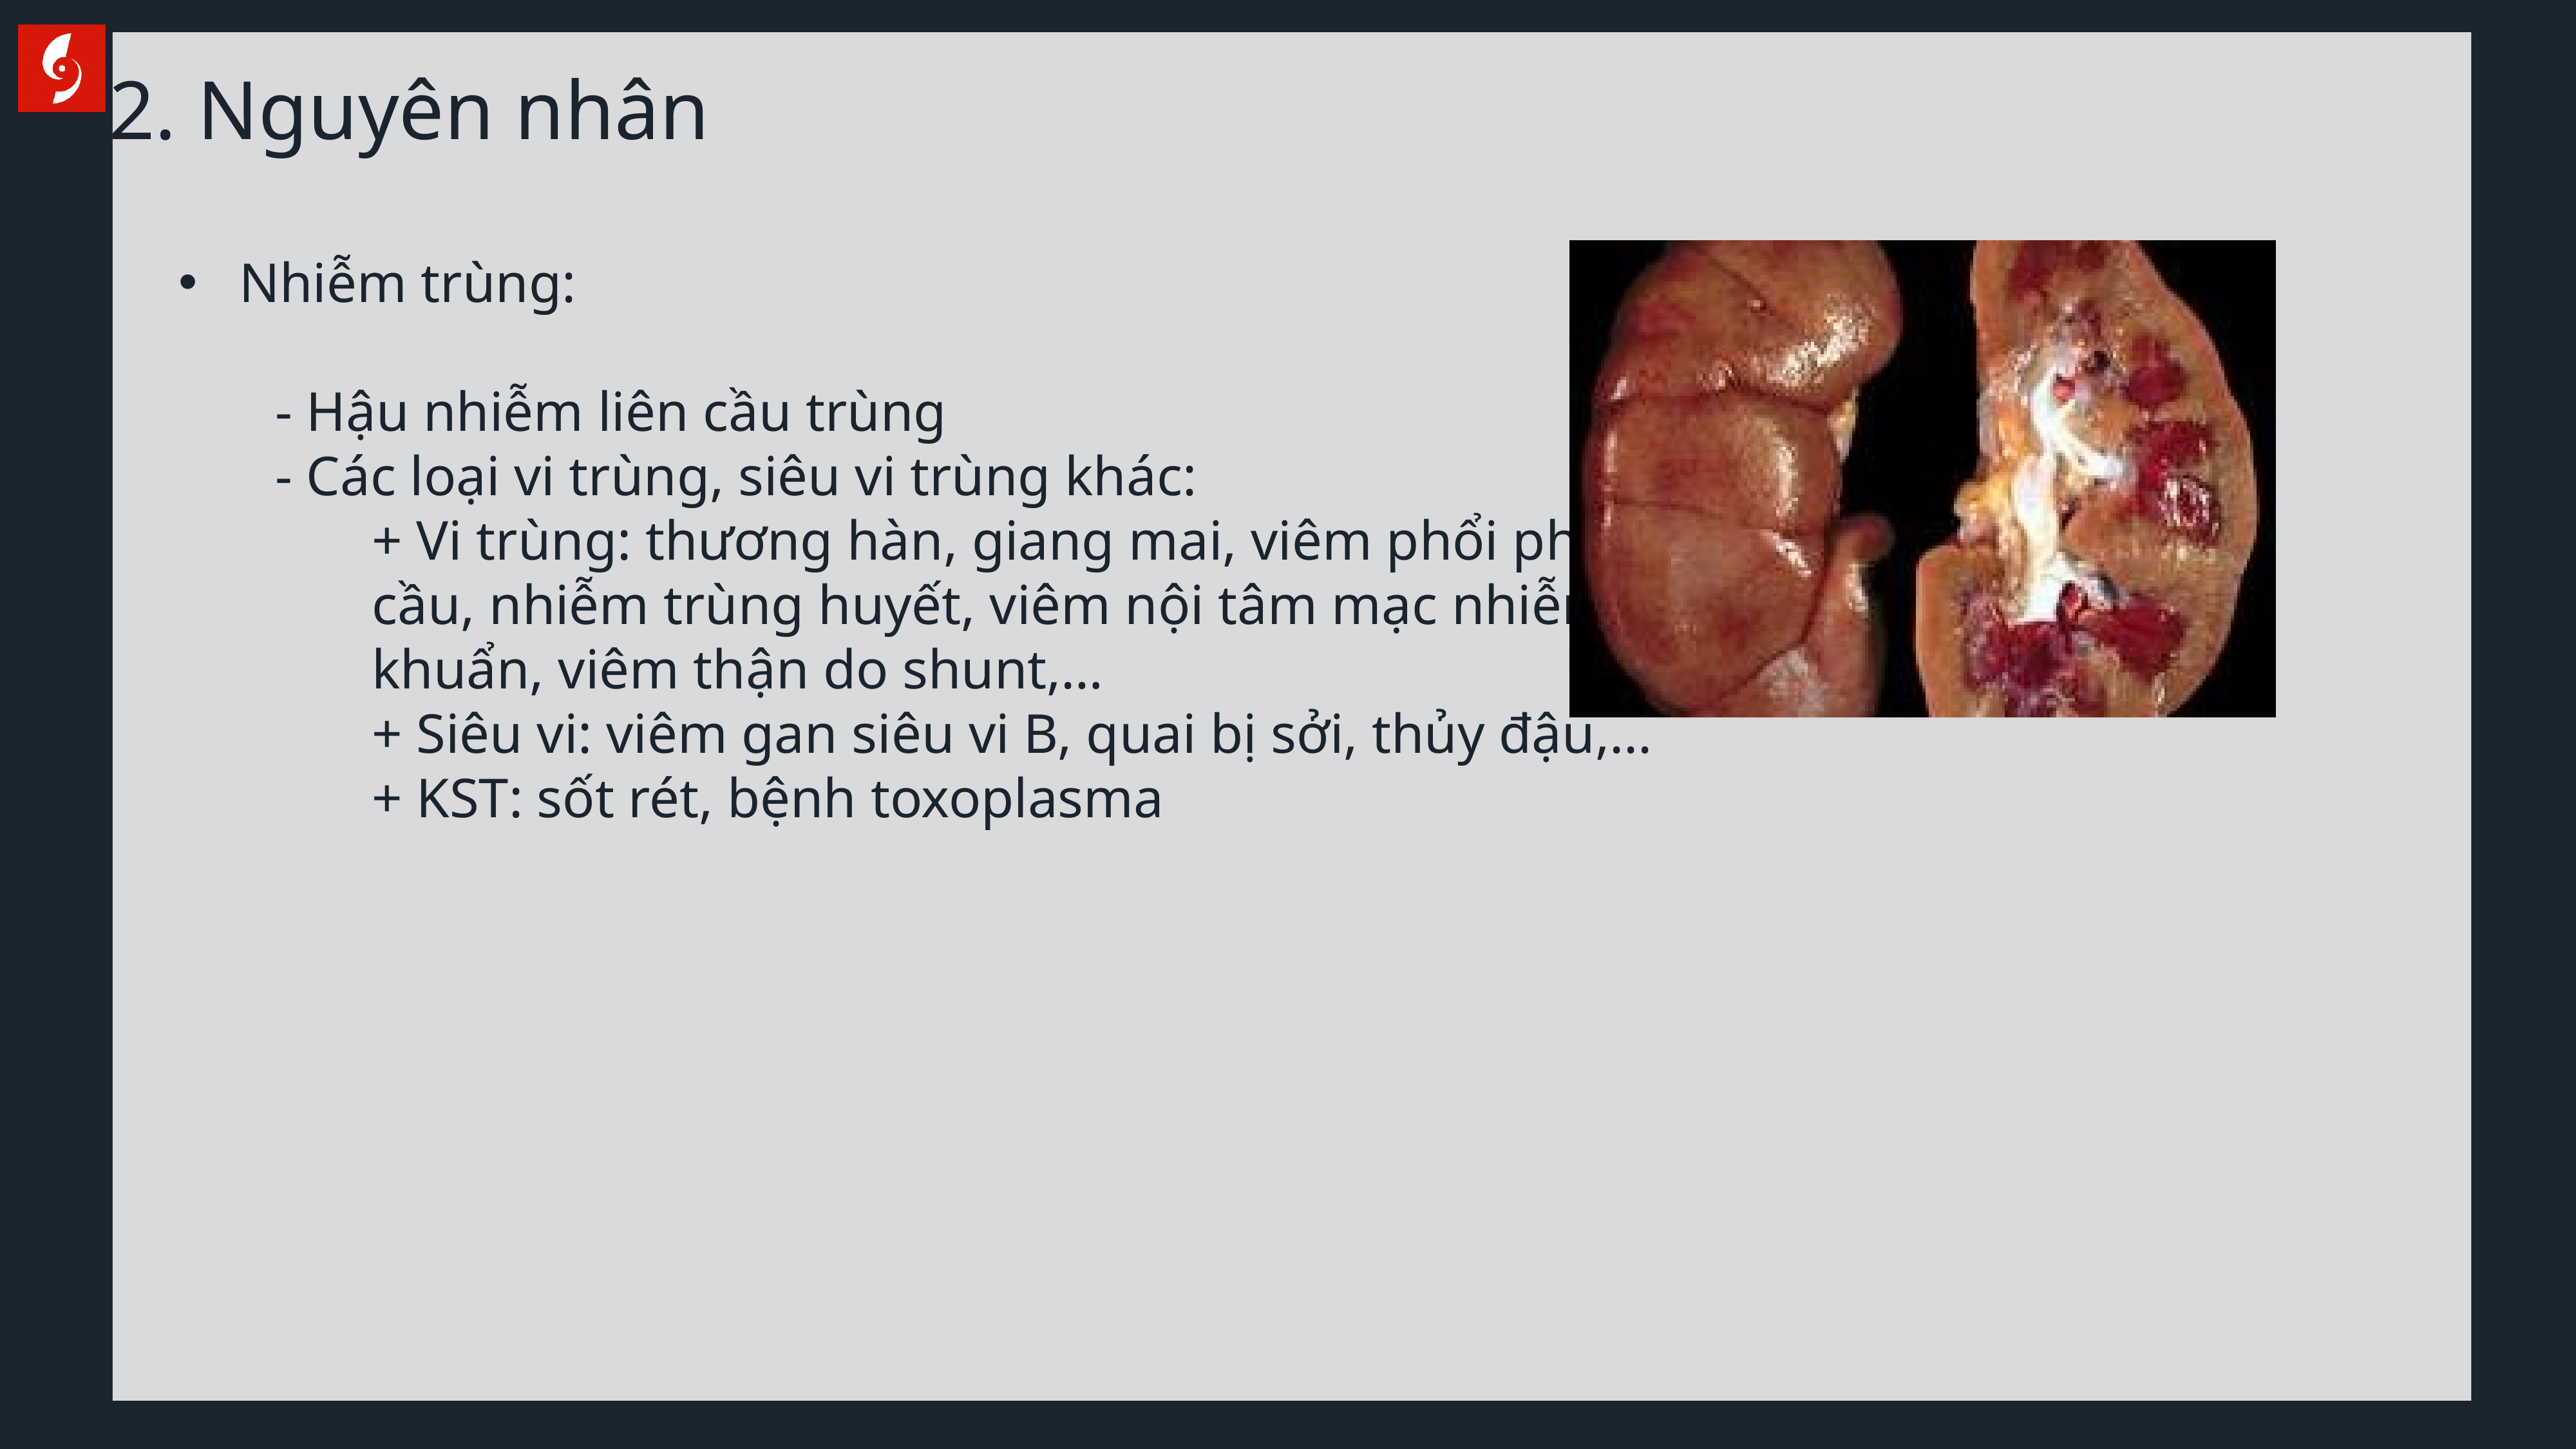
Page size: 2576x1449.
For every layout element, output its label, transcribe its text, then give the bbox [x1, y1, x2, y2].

text_box 2. Nguyên nhân [104, 53, 715, 161]
picture [18, 24, 106, 112]
text_box [112, 32, 2472, 1401]
picture [1569, 240, 2276, 718]
text_box Nhiễm trùng: - Hậu nhiễm liên cầu trùng - Các loại vi trùng, siêu vi trùng khác: + Vi trùng: thương hàn, giang mai, viêm phổi phế cầu, nhiễm trùng huyết, viêm nội tâm mạc nhiễm khuẩn, viêm thận do shunt,… + Siêu vi: viêm gan siêu vi B, quai bị sởi, thủy đậu,... + KST: sốt rét, bệnh toxoplasma [173, 243, 1660, 834]
